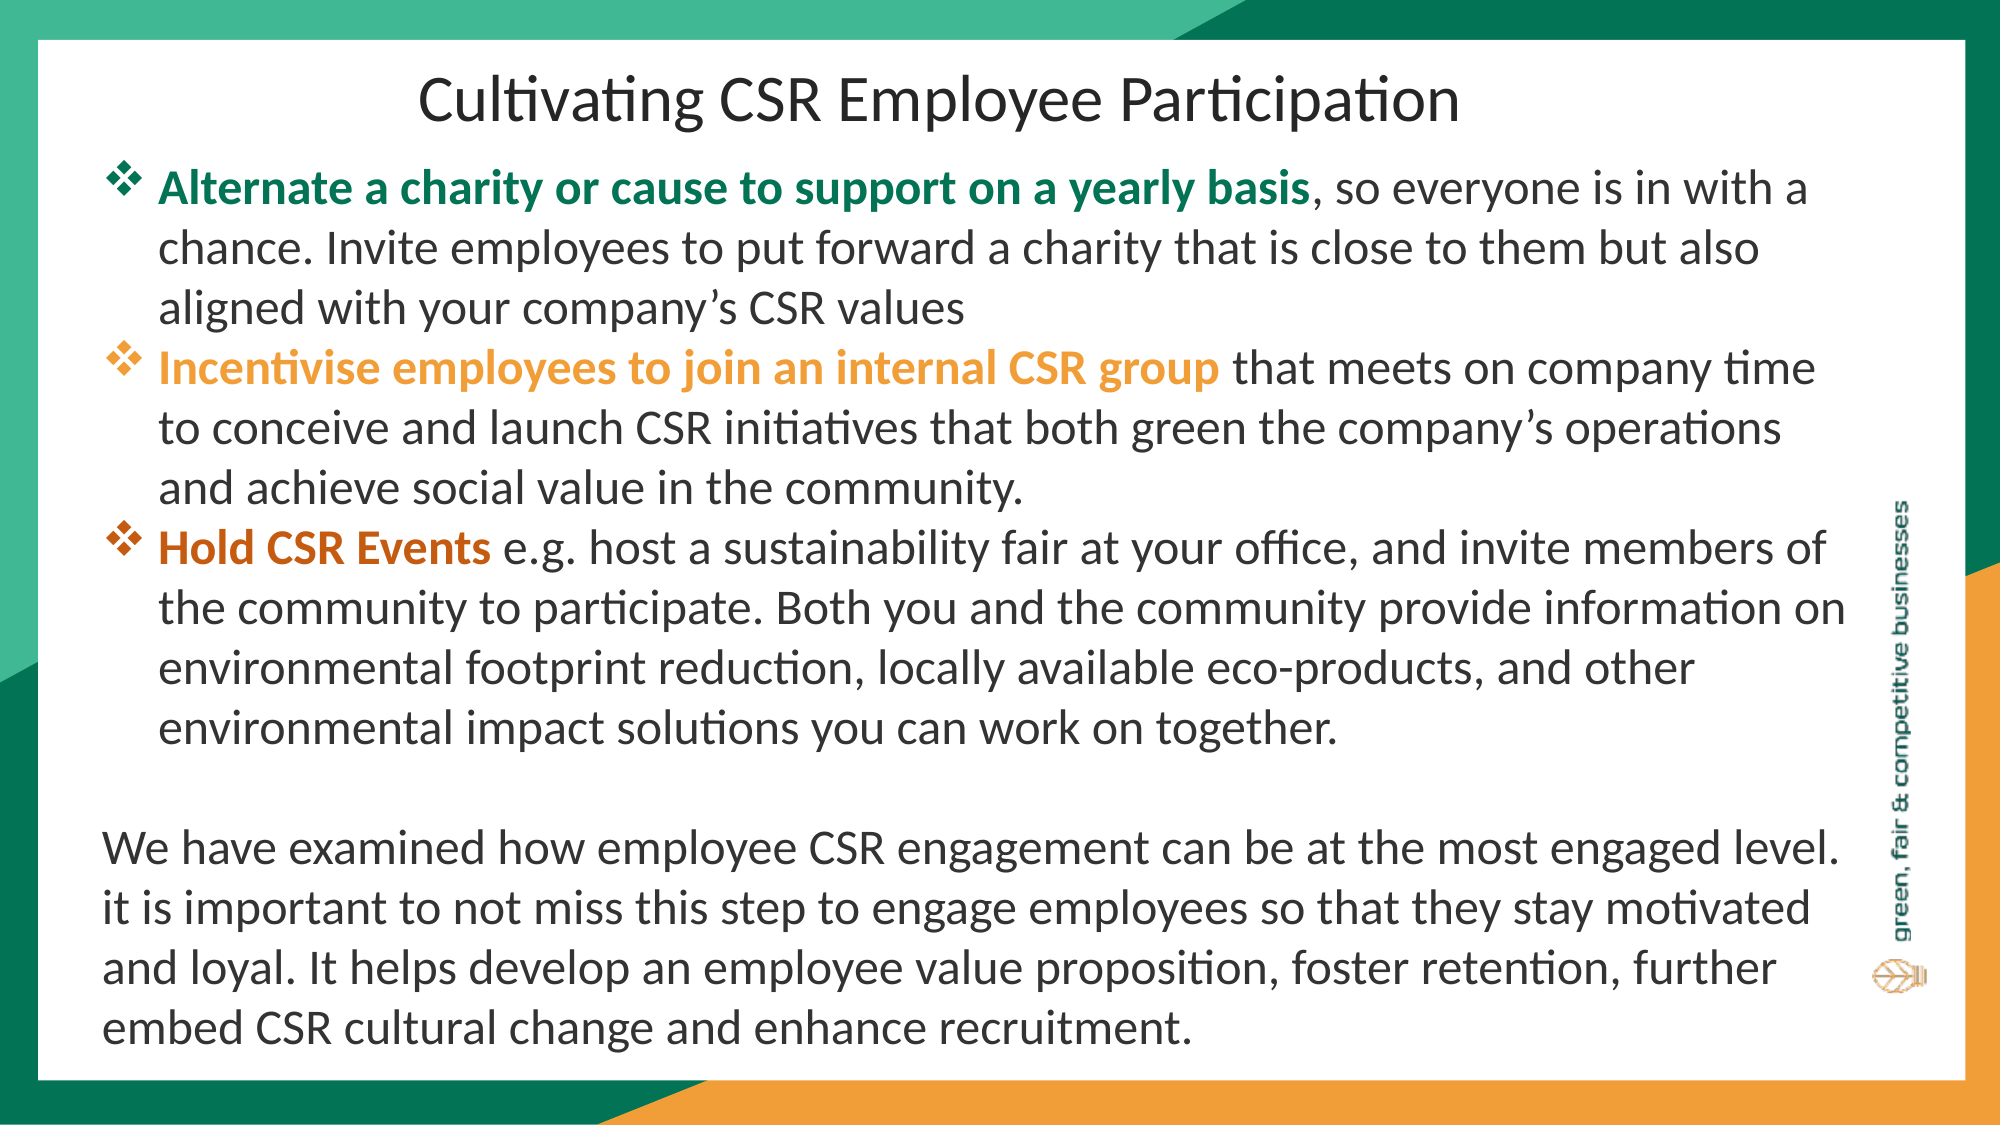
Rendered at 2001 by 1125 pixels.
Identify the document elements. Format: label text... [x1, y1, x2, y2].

picture [1885, 494, 1940, 1011]
list Cultivating CSR Employee Participation [86, 56, 1809, 195]
list Alternate a charity or cause to support on a yearly basis, so everyone is in with a chance. Invite employees to put forward a charity that is close to them but also aligned with your company’s CSR values Incentivise employees to join an internal CSR group that meets on company time to conceive and launch CSR initiatives that both green the company’s operations and achieve social value in the community. Hold CSR Events e.g. host a sustainability fair at your office, and invite members of the community to participate. Both you and the community provide information on environmental footprint reduction, locally available eco-products, and other environmental impact solutions you can work on together. We have examined how employee CSR engagement can be at the most engaged level. it is important to not miss this step to engage employees so that they stay motivated and loyal. It helps develop an employee value proposition, foster retention, further embed CSR cultural change and enhance recruitment. [86, 224, 1885, 1046]
